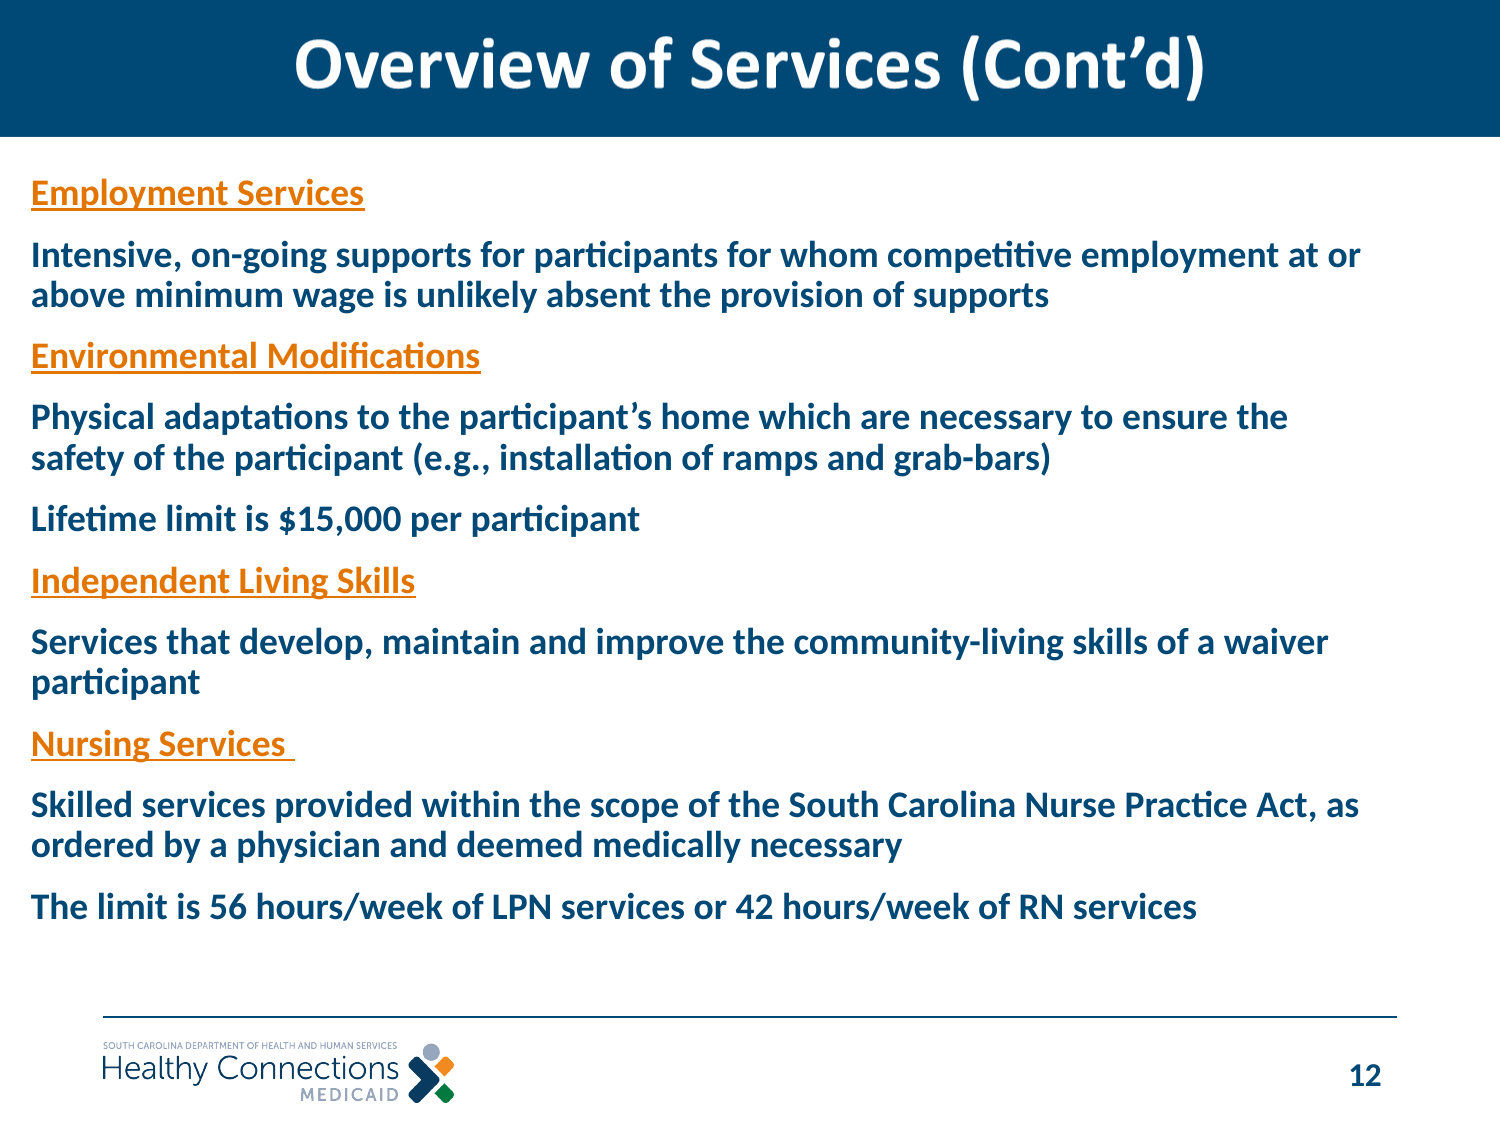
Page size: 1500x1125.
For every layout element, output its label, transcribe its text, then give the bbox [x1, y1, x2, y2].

picture [0, 0, 1500, 154]
picture [103, 1042, 454, 1103]
list Employment Services Intensive, on-going supports for participants for whom competitive employment at or above minimum wage is unlikely absent the provision of supports Environmental Modifications Physical adaptations to the participant’s home which are necessary to ensure the safety of the participant (e.g., installation of ramps and grab-bars) Lifetime limit is $15,000 per participant Independent Living Skills Services that develop, maintain and improve the community-living skills of a waiver participant Nursing Services Skilled services provided within the scope of the South Carolina Nurse Practice Act, as ordered by a physician and deemed medically necessary The limit is 56 hours/week of LPN services or 42 hours/week of RN services [15, 165, 1402, 992]
slide_number 12 [1059, 1042, 1397, 1103]
